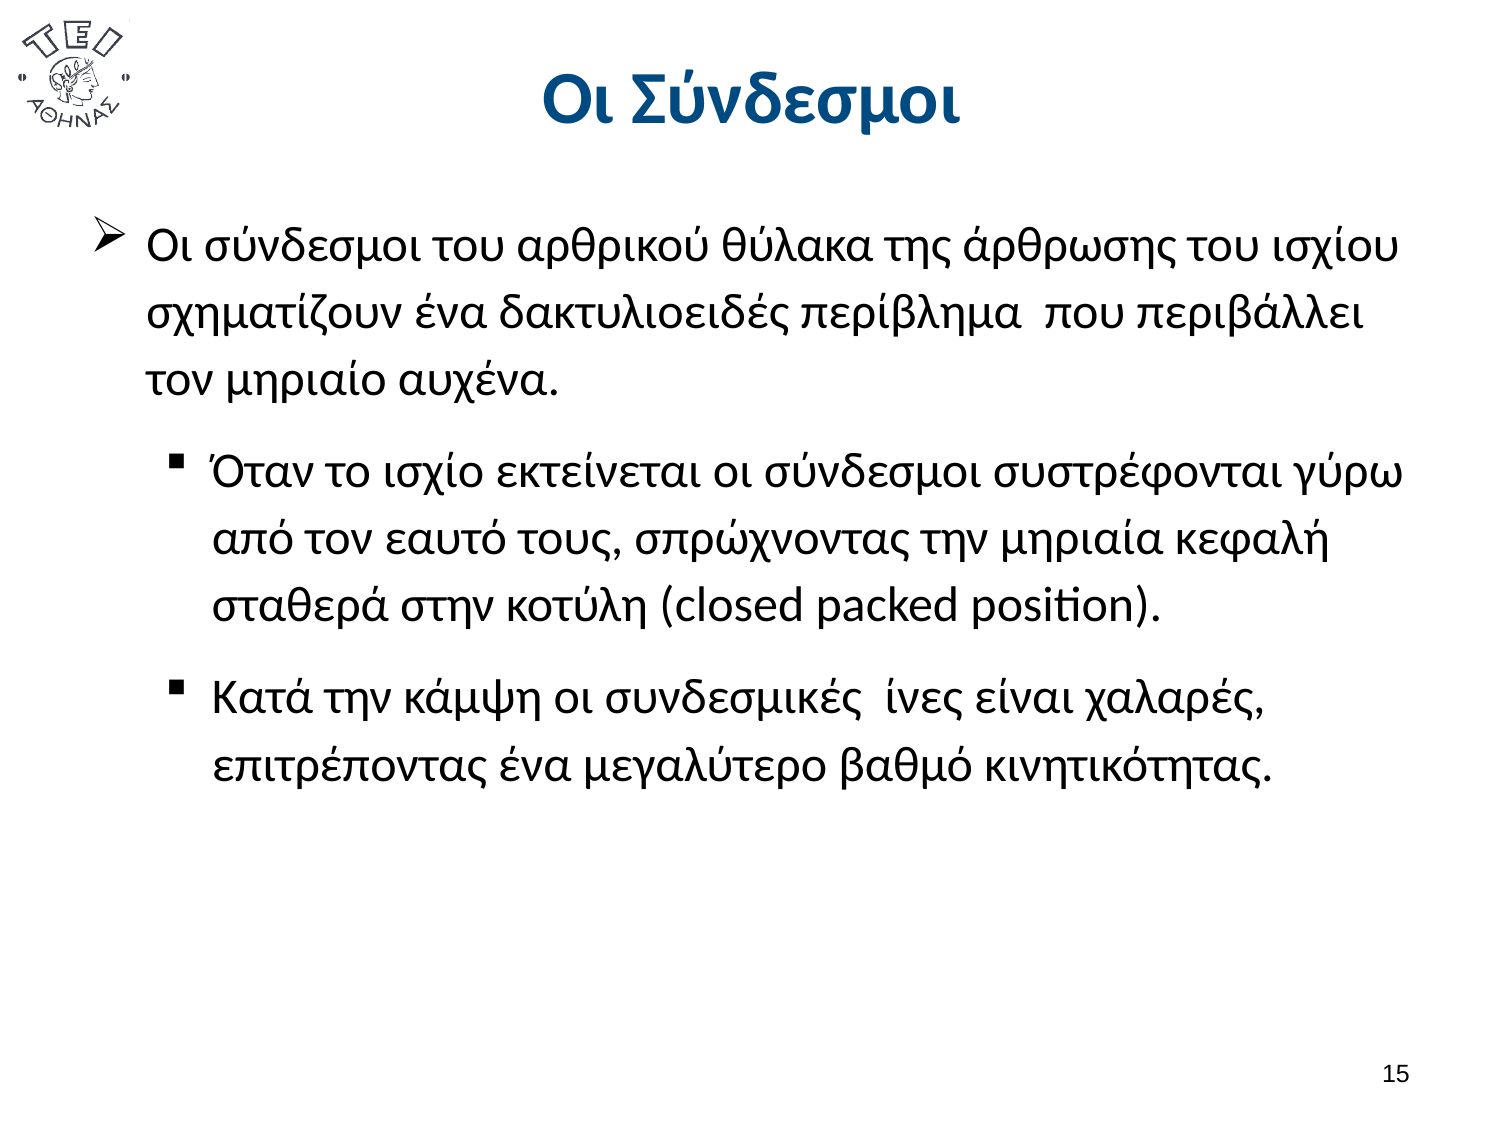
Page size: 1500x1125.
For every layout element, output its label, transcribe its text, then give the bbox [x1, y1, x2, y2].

slide_number 14 [1074, 1042, 1425, 1103]
picture [17, 19, 76, 133]
title Οι Σύνδεσμοι [76, 19, 1427, 169]
list Οι σύνδεσμοι του αρθρικού θύλακα της άρθρωσης του ισχίου σχηματίζουν ένα δακτυλιοειδές περίβλημα που περιβάλλει τον μηριαίο αυχένα. Όταν το ισχίο εκτείνεται οι σύνδεσμοι συστρέφονται γύρω από τον εαυτό τους, σπρώχνοντας την μηριαία κεφαλή σταθερά στην κοτύλη (closed packed position). Κατά την κάμψη οι συνδεσμικές ίνες είναι χαλαρές, επιτρέποντας ένα μεγαλύτερο βαθμό κινητικότητας. [75, 196, 1425, 1024]
